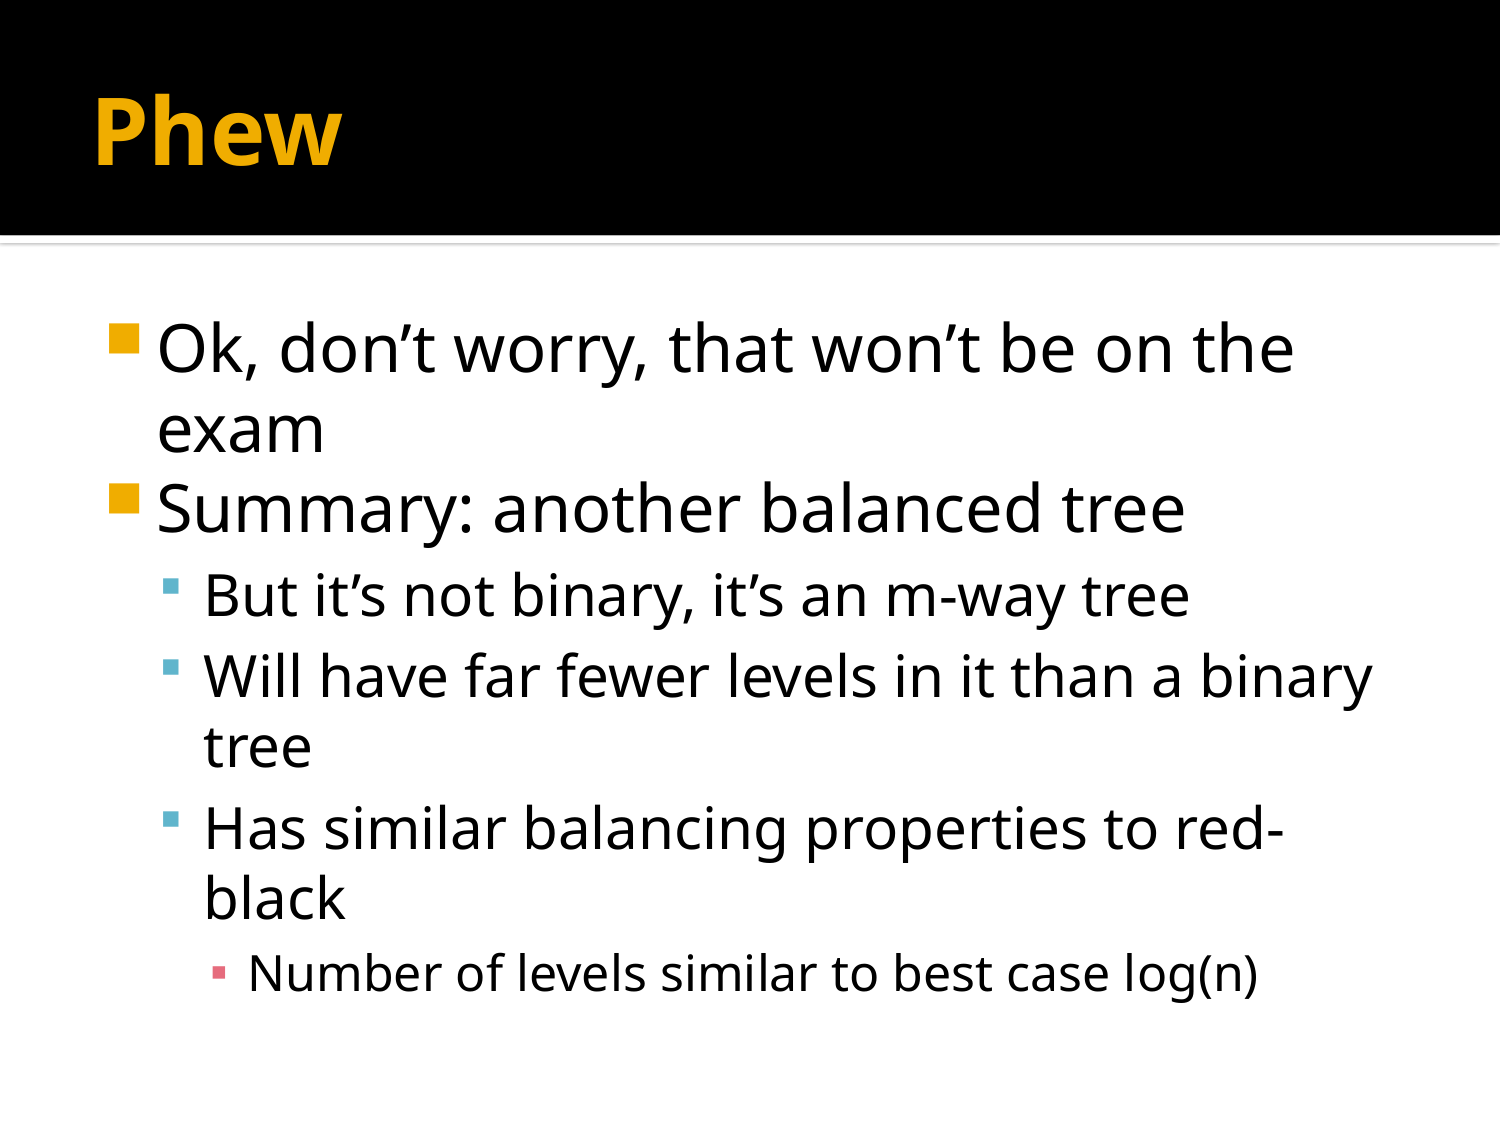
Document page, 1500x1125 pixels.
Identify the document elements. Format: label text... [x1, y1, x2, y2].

title Phew [75, 25, 1425, 231]
list Ok, don’t worry, that won’t be on the exam Summary: another balanced tree But it’s not binary, it’s an m-way tree Will have far fewer levels in it than a binary tree Has similar balancing properties to red-black Number of levels similar to best case log(n) [75, 291, 1425, 1050]
